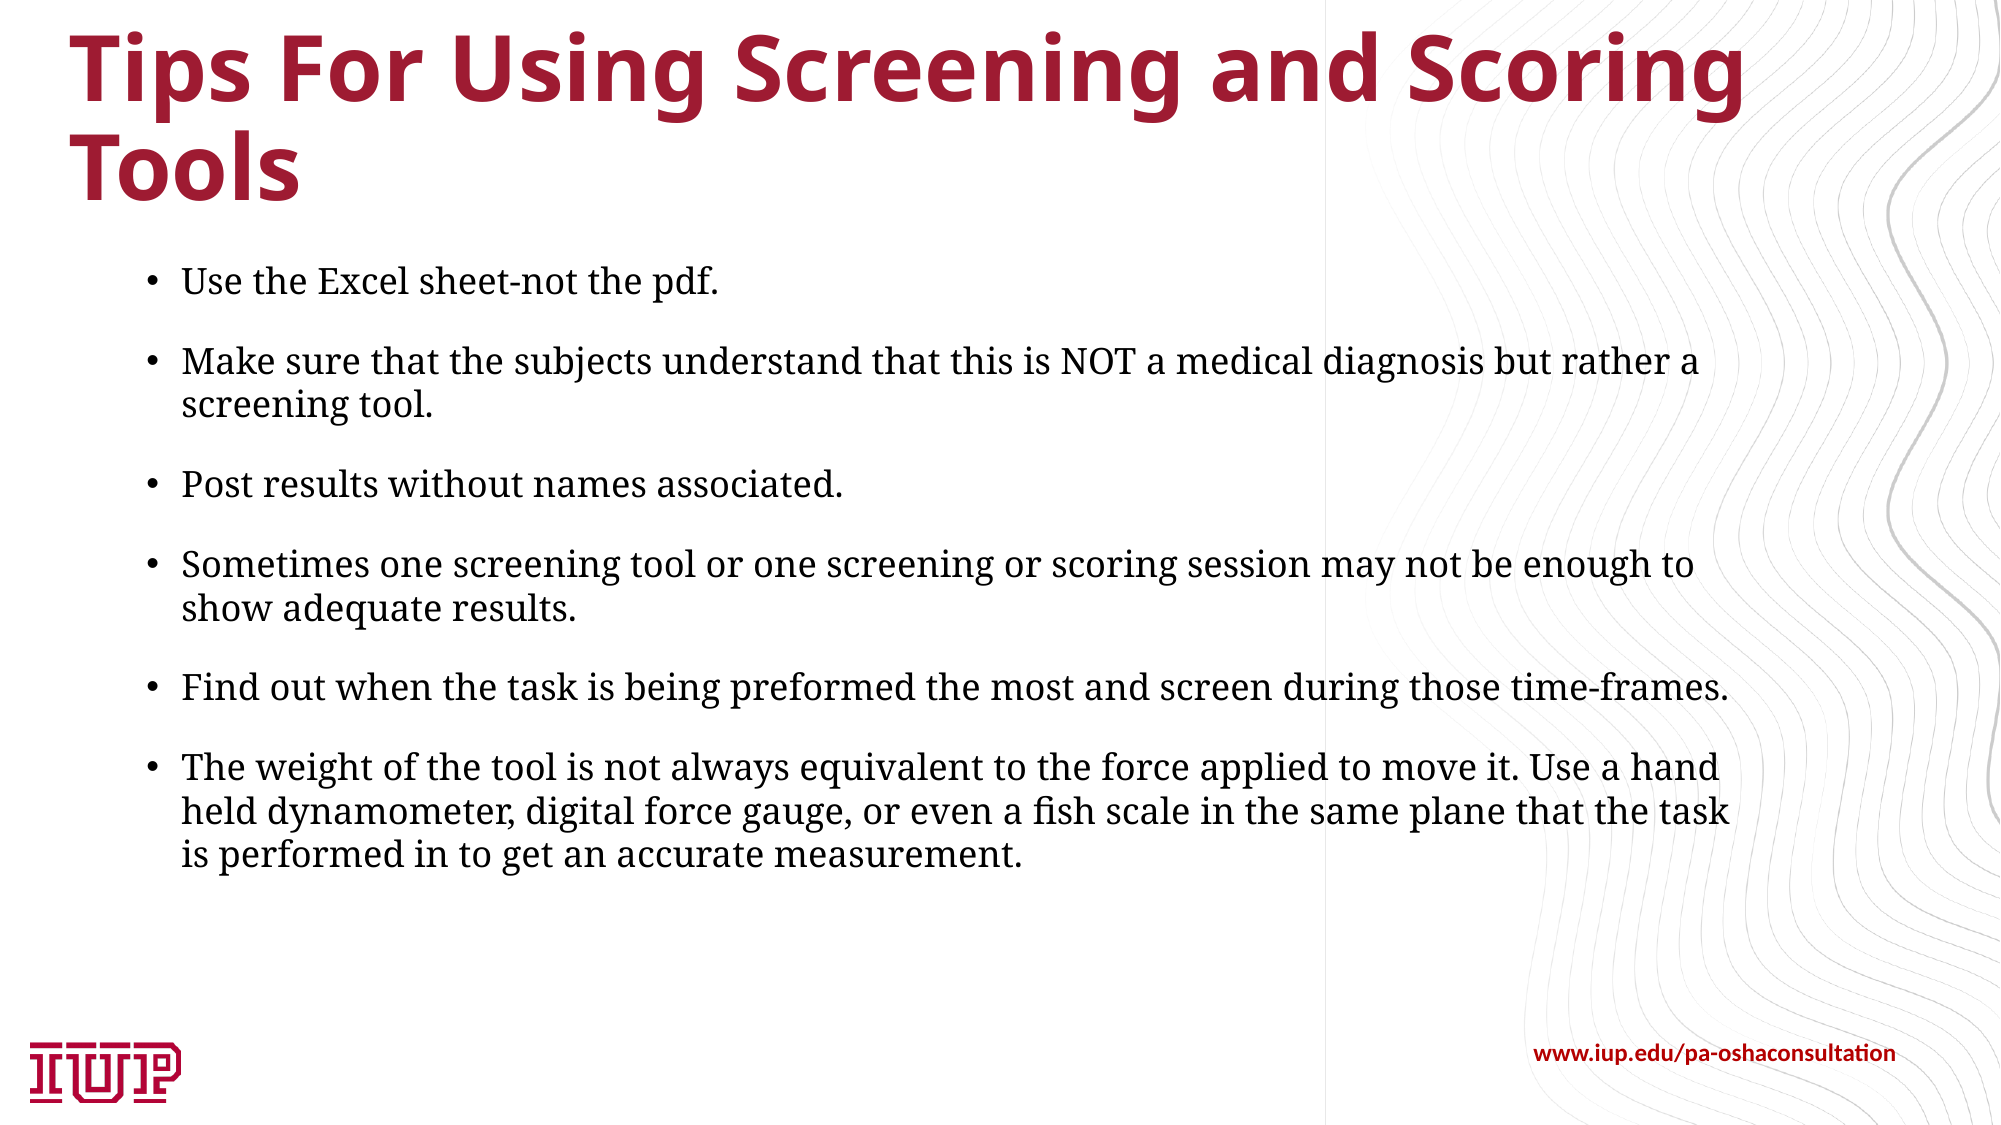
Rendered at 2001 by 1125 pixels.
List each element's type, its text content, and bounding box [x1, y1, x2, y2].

text_box www.iup.edu/pa-oshaconsultation [1518, 1028, 1944, 1074]
title Tips For Using Screening and Scoring Tools [53, 74, 1898, 169]
picture [1299, 0, 2000, 1125]
list Use the Excel sheet-not the pdf. Make sure that the subjects understand that this is NOT a medical diagnosis but rather a screening tool. Post results without names associated. Sometimes one screening tool or one screening or scoring session may not be enough to show adequate results. Find out when the task is being preformed the most and screen during those time-frames. The weight of the tool is not always equivalent to the force applied to move it. Use a hand held dynamometer, digital force gauge, or even a fish scale in the same plane that the task is performed in to get an accurate measurement. [131, 250, 1763, 920]
